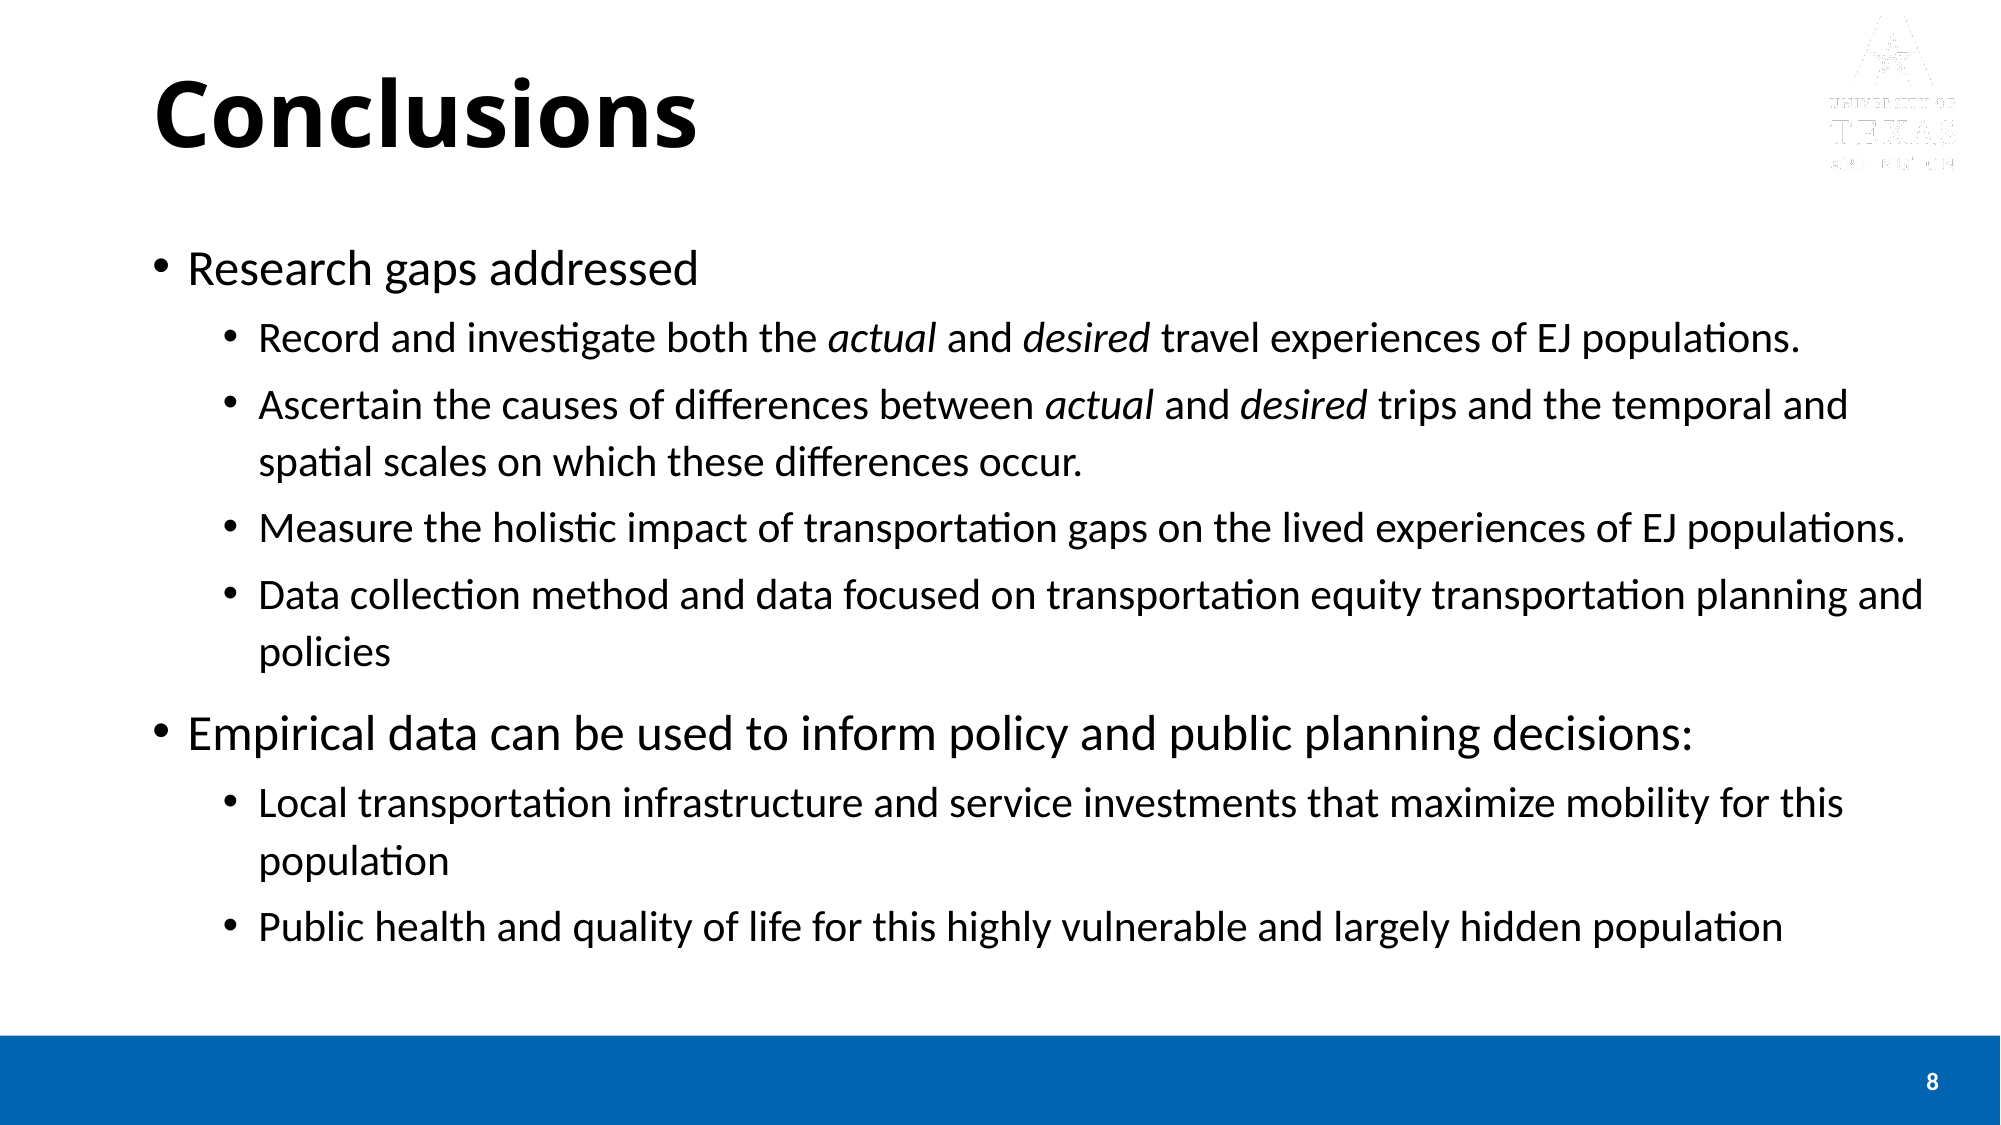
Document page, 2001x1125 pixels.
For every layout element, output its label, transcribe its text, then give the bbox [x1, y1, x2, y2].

list Research gaps addressed Record and investigate both the actual and desired travel experiences of EJ populations. Ascertain the causes of differences between actual and desired trips and the temporal and spatial scales on which these differences occur. Measure the holistic impact of transportation gaps on the lived experiences of EJ populations. Data collection method and data focused on transportation equity transportation planning and policies Empirical data can be used to inform policy and public planning decisions: Local transportation infrastructure and service investments that maximize mobility for this population Public health and quality of life for this highly vulnerable and largely hidden population [137, 220, 1955, 973]
slide_number 8 [1867, 1050, 1955, 1111]
title Conclusions [137, 6, 1955, 220]
